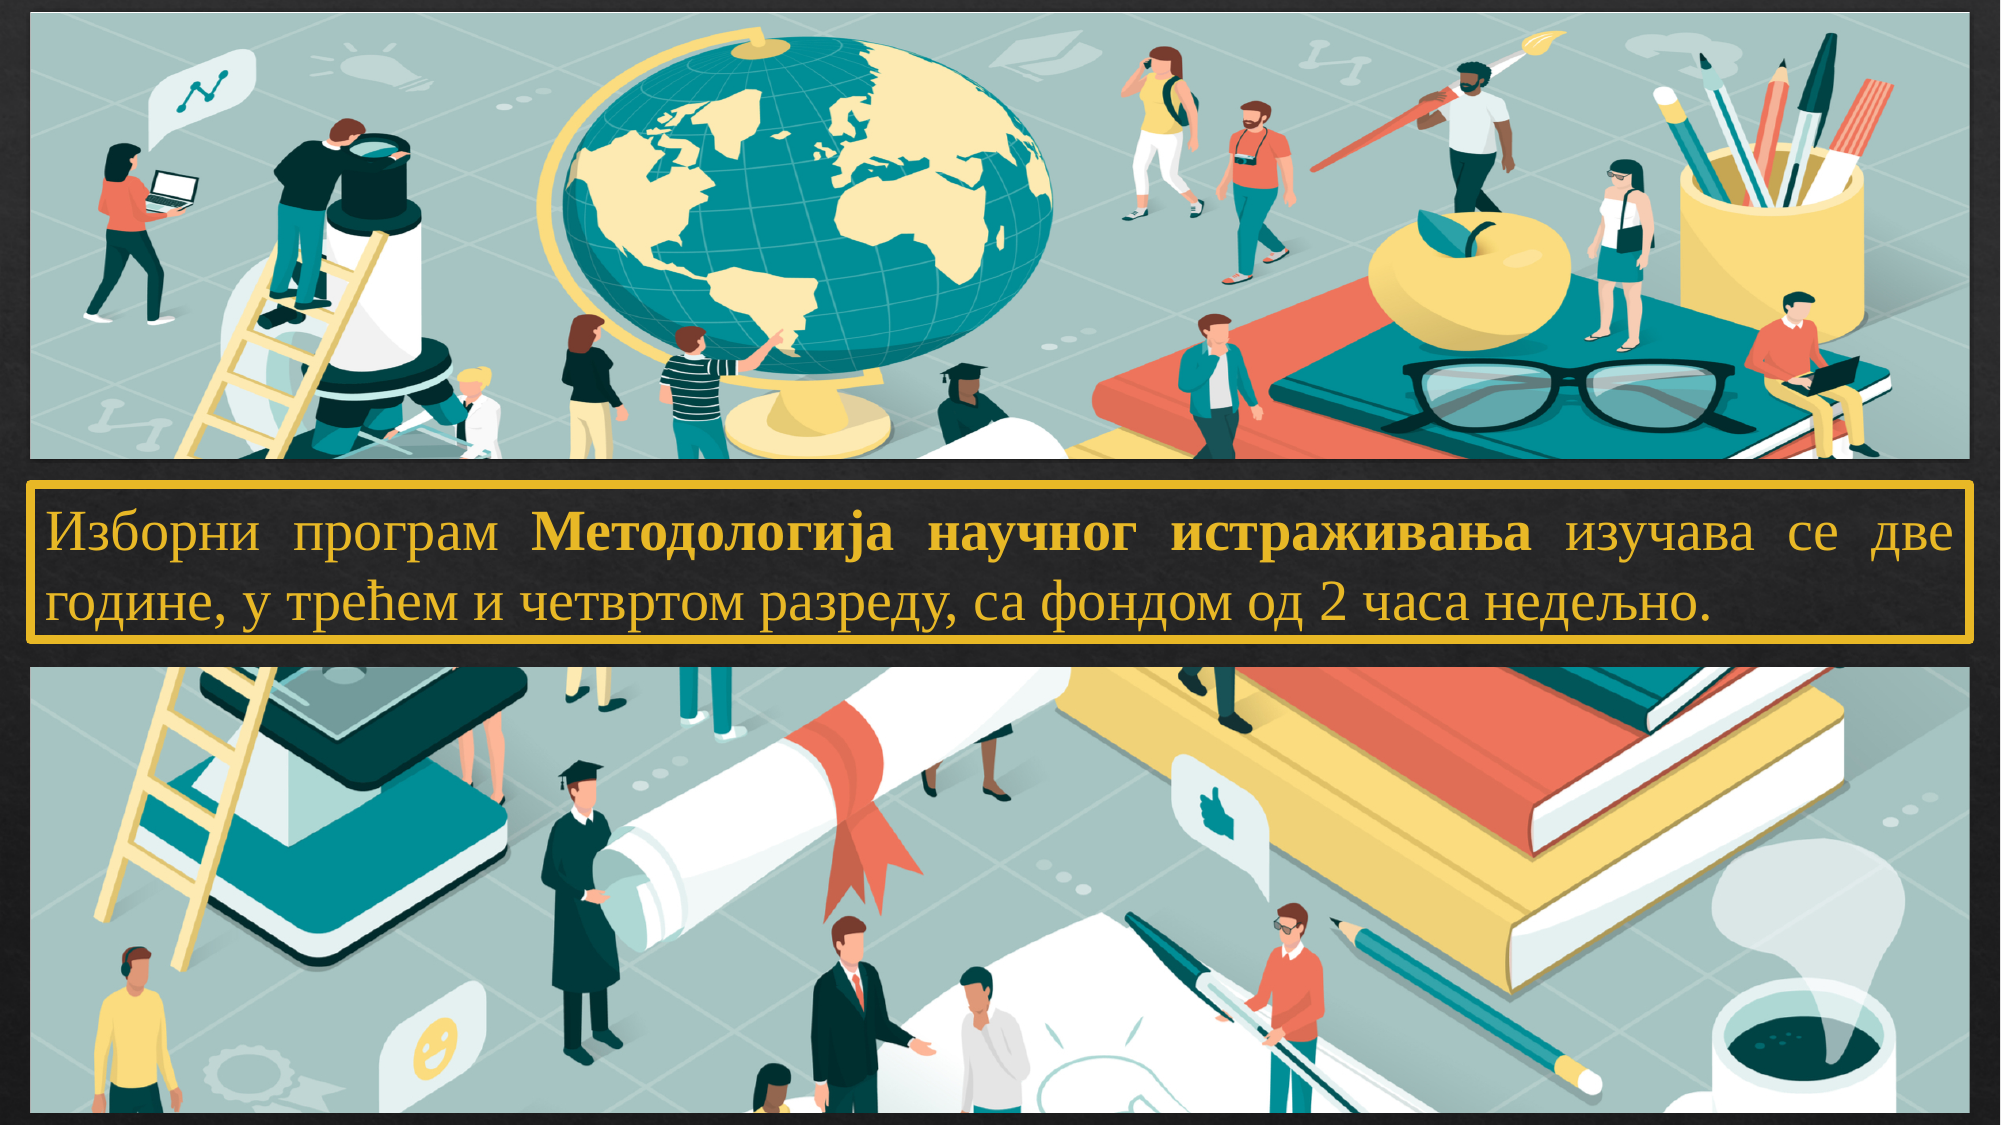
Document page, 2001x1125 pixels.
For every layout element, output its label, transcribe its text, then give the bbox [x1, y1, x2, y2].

text_box Изборни програм Методологија научног истраживања изучава се две године, у трећем и четвртом разреду, са фондом од 2 часа недељно. [30, 484, 1970, 640]
picture [0, 0, 2001, 1125]
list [30, 12, 1970, 459]
